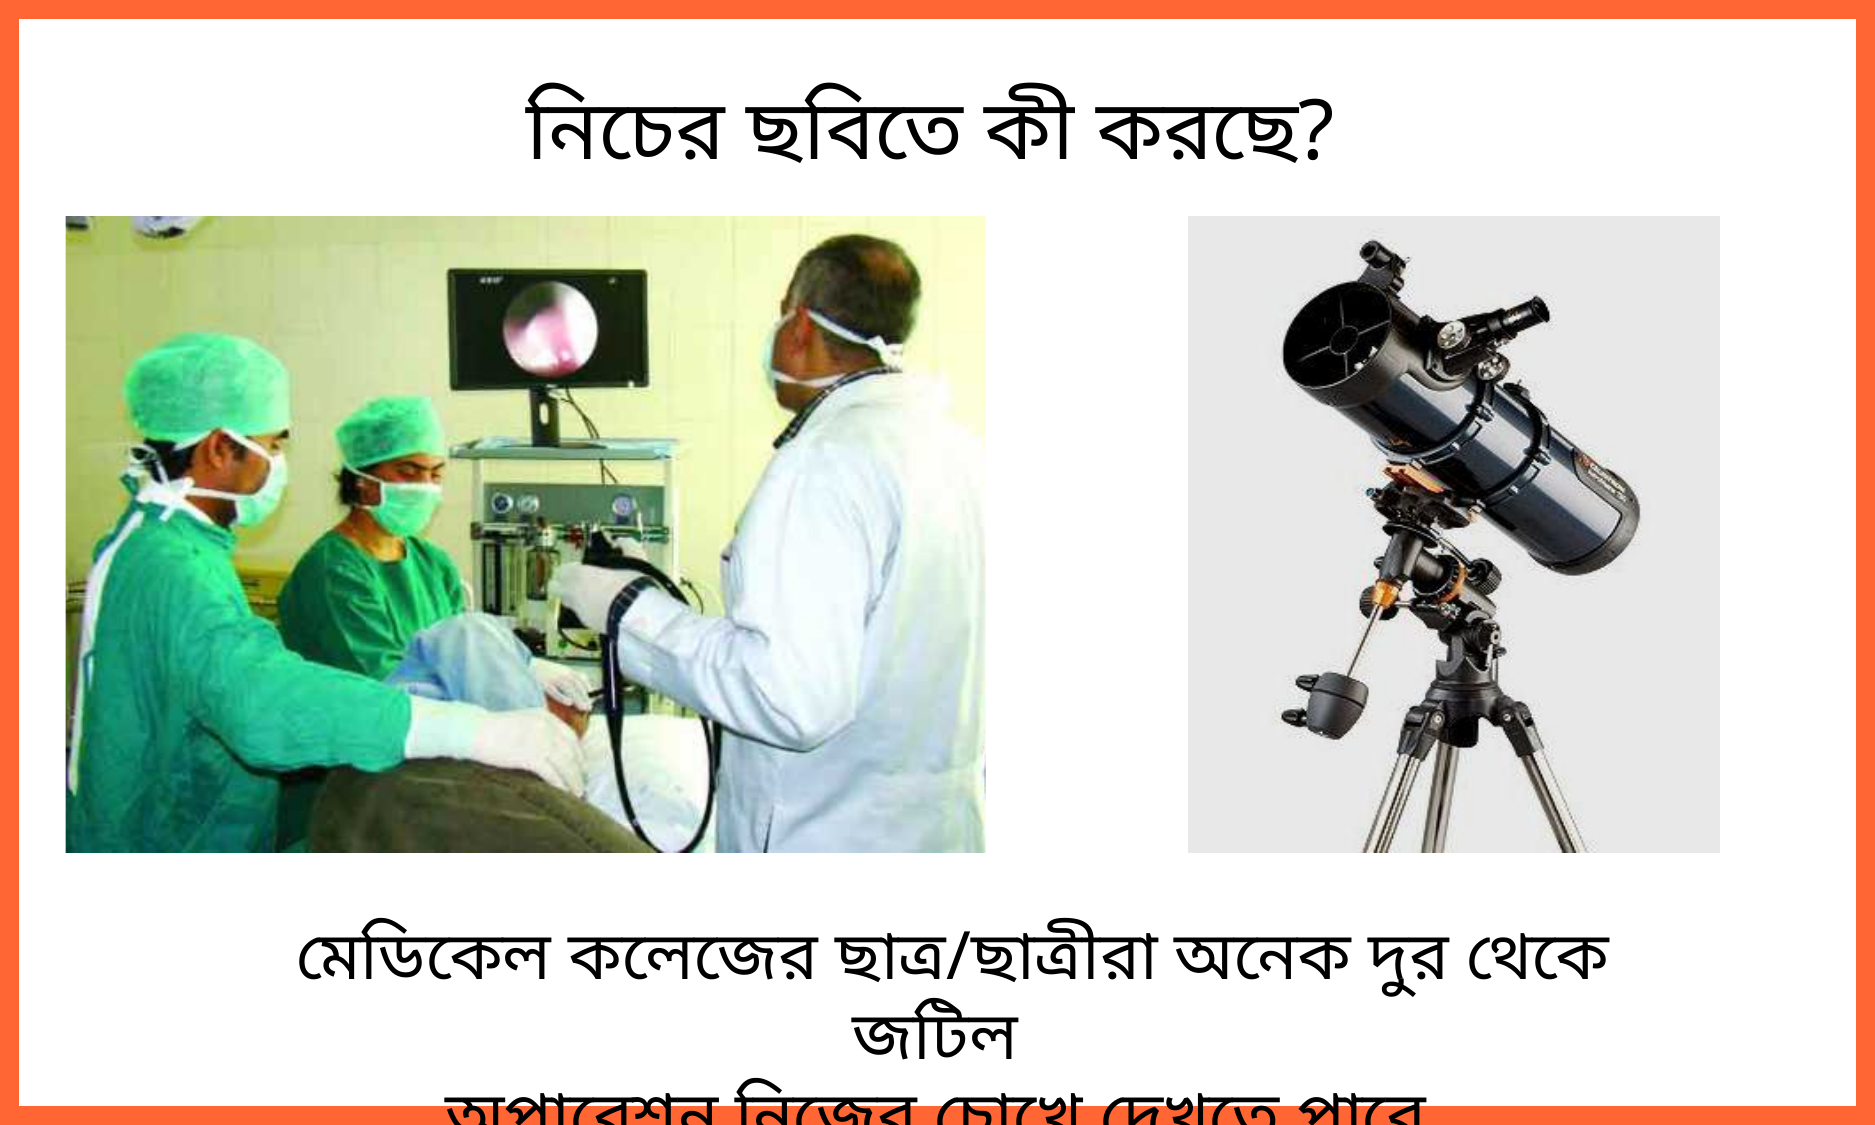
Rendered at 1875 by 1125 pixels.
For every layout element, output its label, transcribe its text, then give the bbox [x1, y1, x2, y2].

picture [65, 216, 986, 853]
text_box নিচের ছবিতে কী করছে? [349, 68, 1513, 184]
text_box মেডিকেল কলেজের ছাত্র/ছাত্রীরা অনেক দুর থেকে জটিল অপারেশন নিজের চোখে দেখতে পারে [247, 905, 1641, 1125]
text_box [0, 0, 1875, 1125]
picture [1187, 216, 1720, 853]
